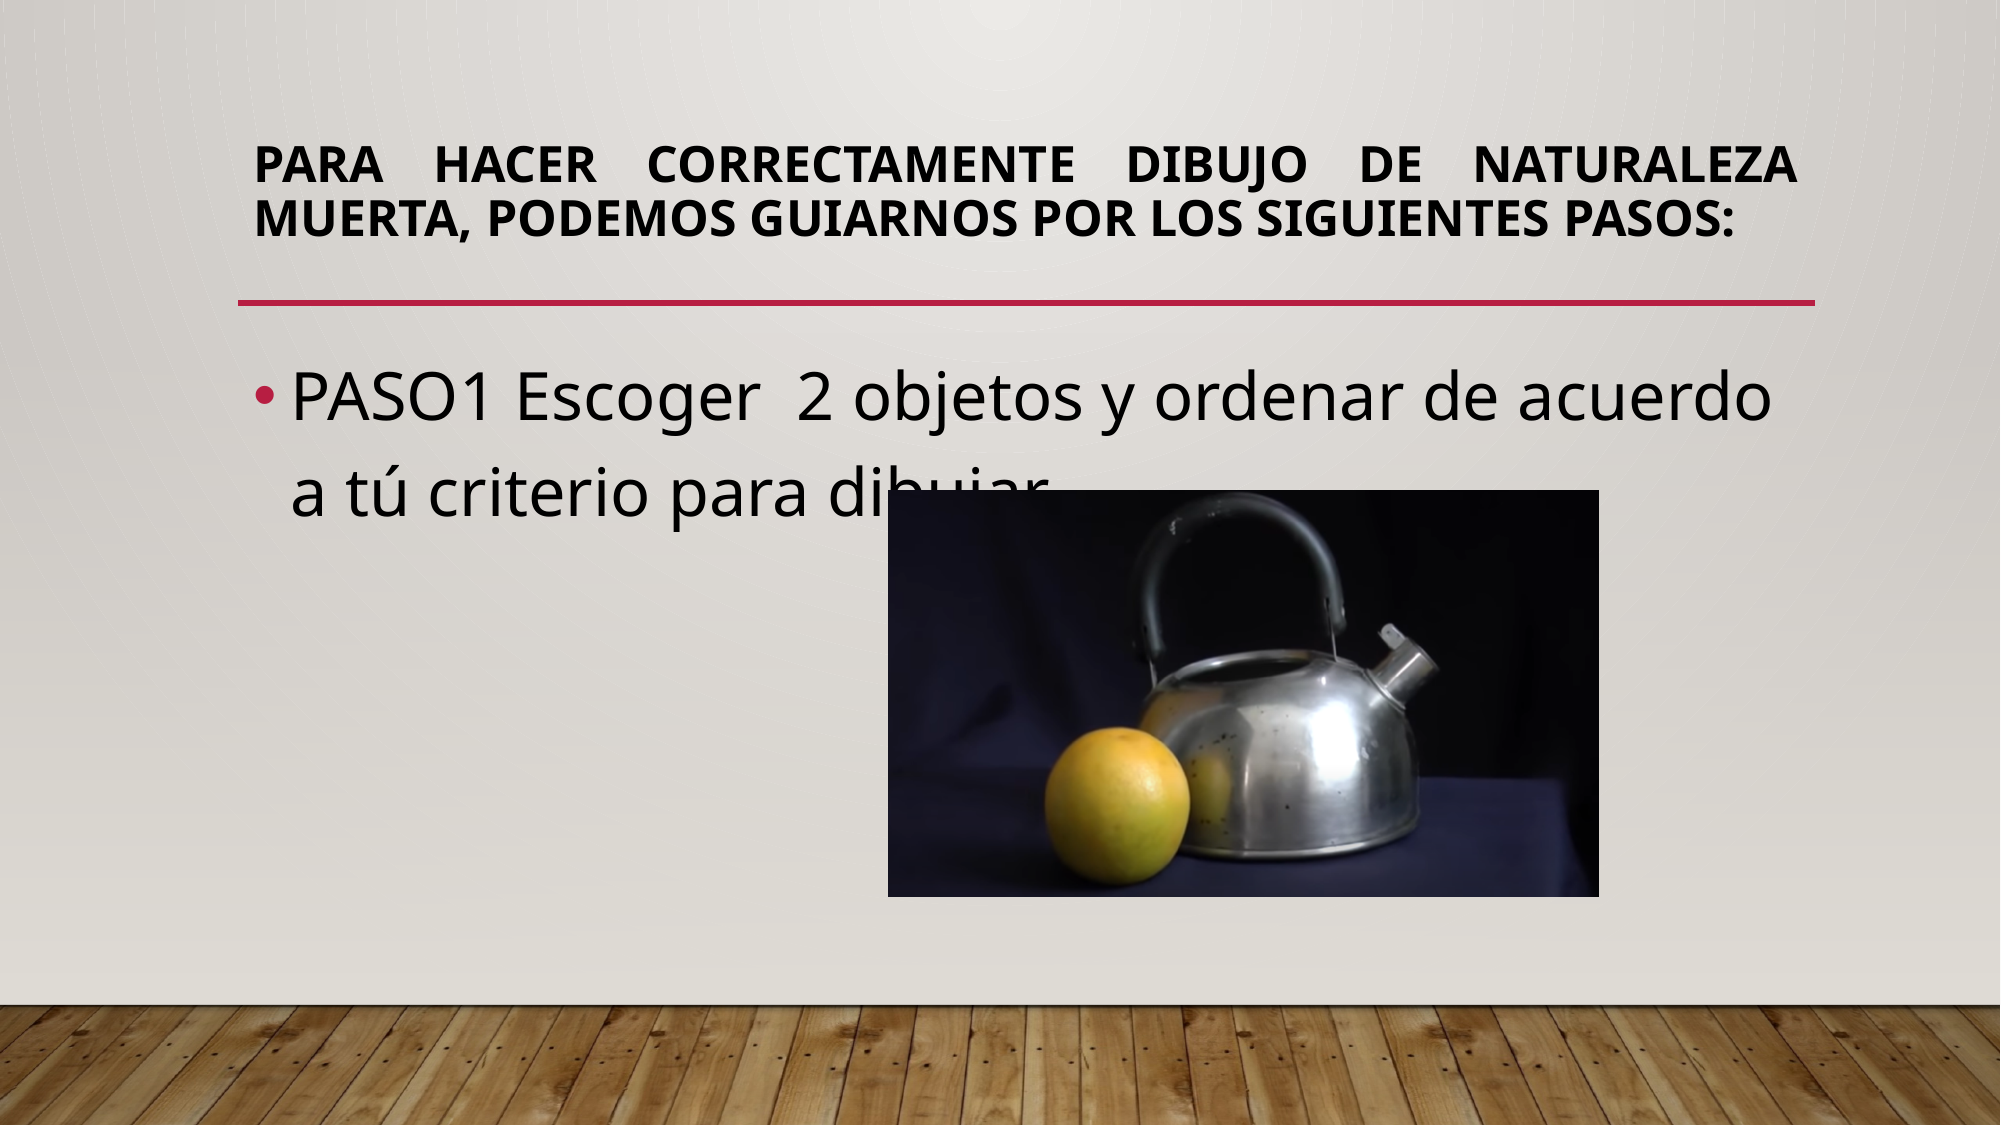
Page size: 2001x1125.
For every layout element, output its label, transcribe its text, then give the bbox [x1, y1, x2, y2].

title PARA HACER CORRECTAMENTE DIBUJO DE NATURALEZA MUERTA, PODEMOS GUIARNOS POR LOS SIGUIENTES PASOS: [238, 131, 1814, 305]
list PASO1 Escoger 2 objetos y ordenar de acuerdo a tú criterio para dibujar. [238, 330, 1814, 897]
picture [0, 1005, 2000, 1125]
picture [887, 490, 1599, 897]
